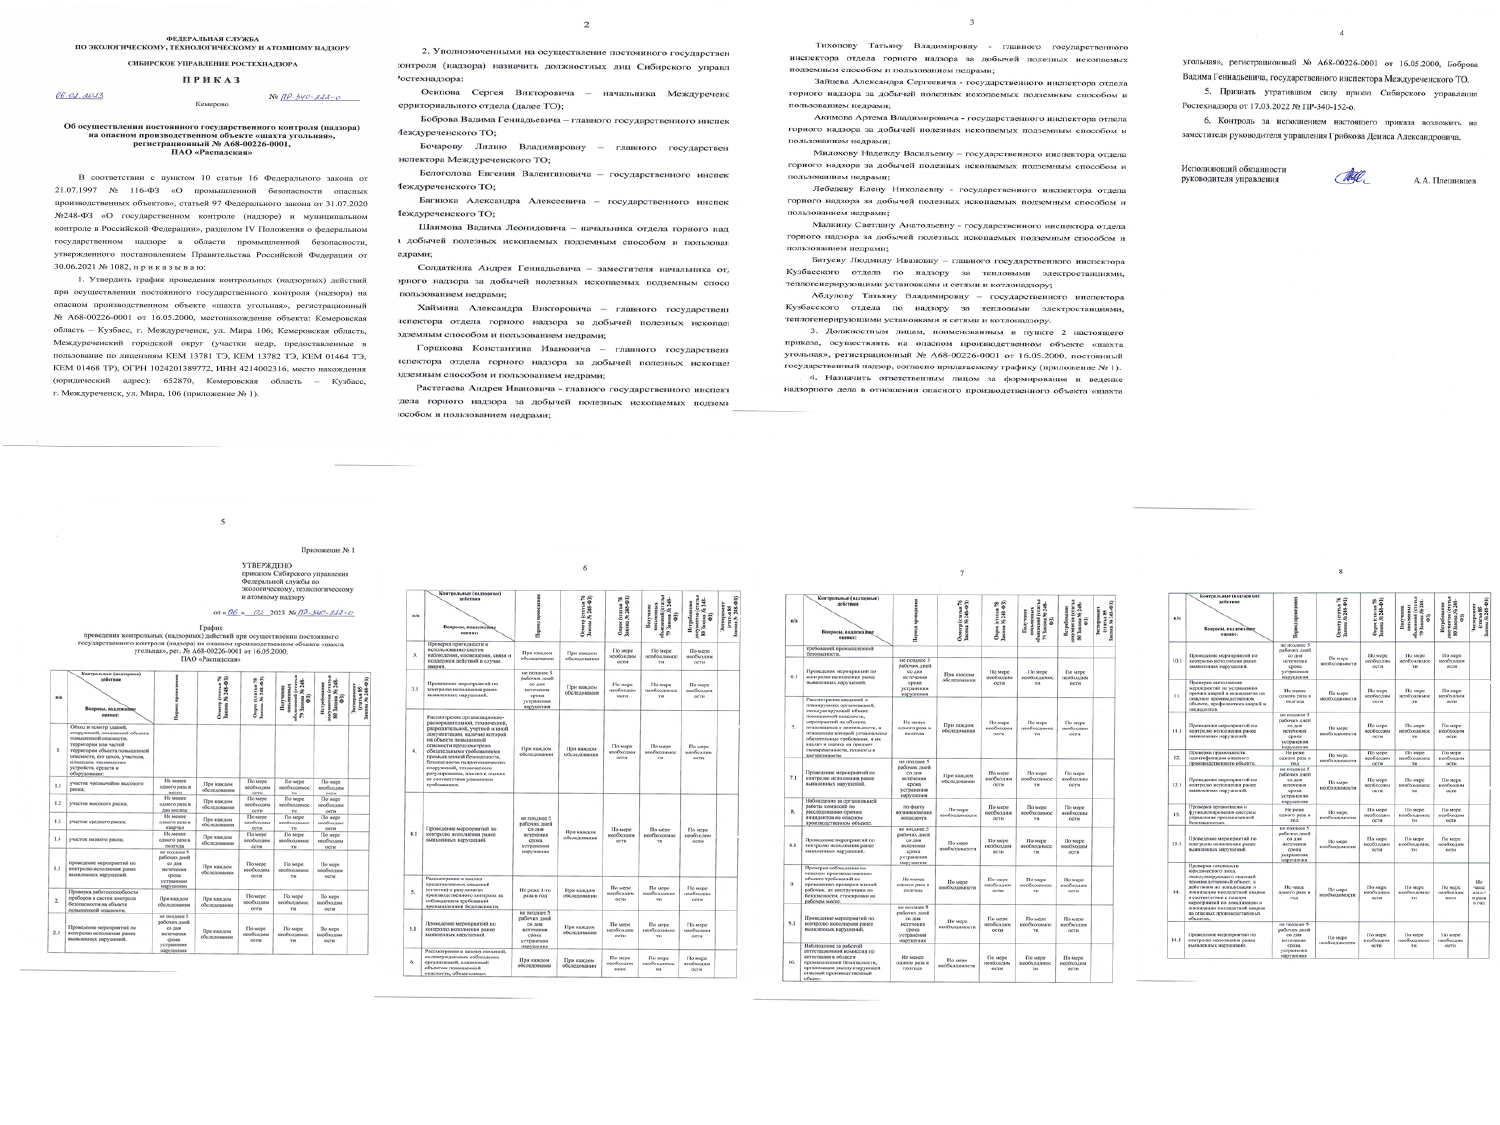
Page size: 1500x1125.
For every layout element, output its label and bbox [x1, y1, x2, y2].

picture [0, 0, 1500, 511]
picture [1134, 547, 1500, 983]
picture [16, 495, 1125, 1003]
